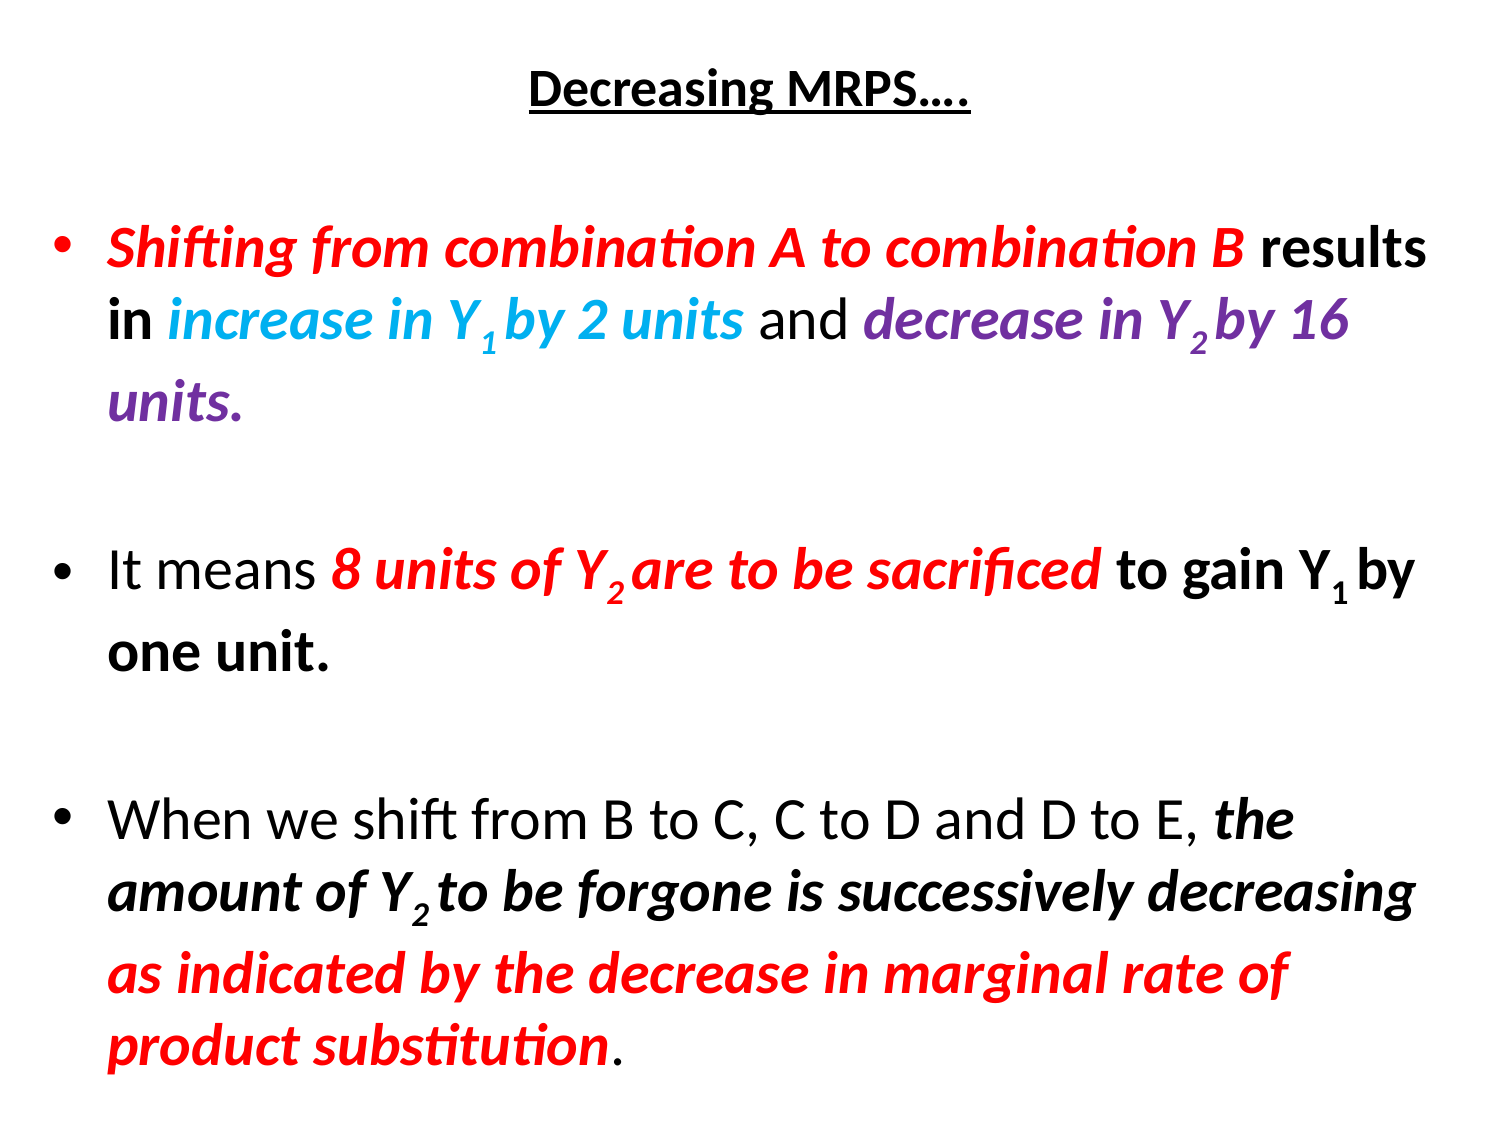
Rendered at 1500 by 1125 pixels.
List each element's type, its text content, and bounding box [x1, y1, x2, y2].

title Decreasing MRPS…. [75, 45, 1425, 125]
list Shifting from combination A to combination B results in increase in Y1 by 2 units and decrease in Y2 by 16 units. It means 8 units of Y2 are to be sacrificed to gain Y1 by one unit. When we shift from B to C, C to D and D to E, the amount of Y2 to be forgone is successively decreasing as indicated by the decrease in marginal rate of product substitution. [37, 200, 1500, 1088]
